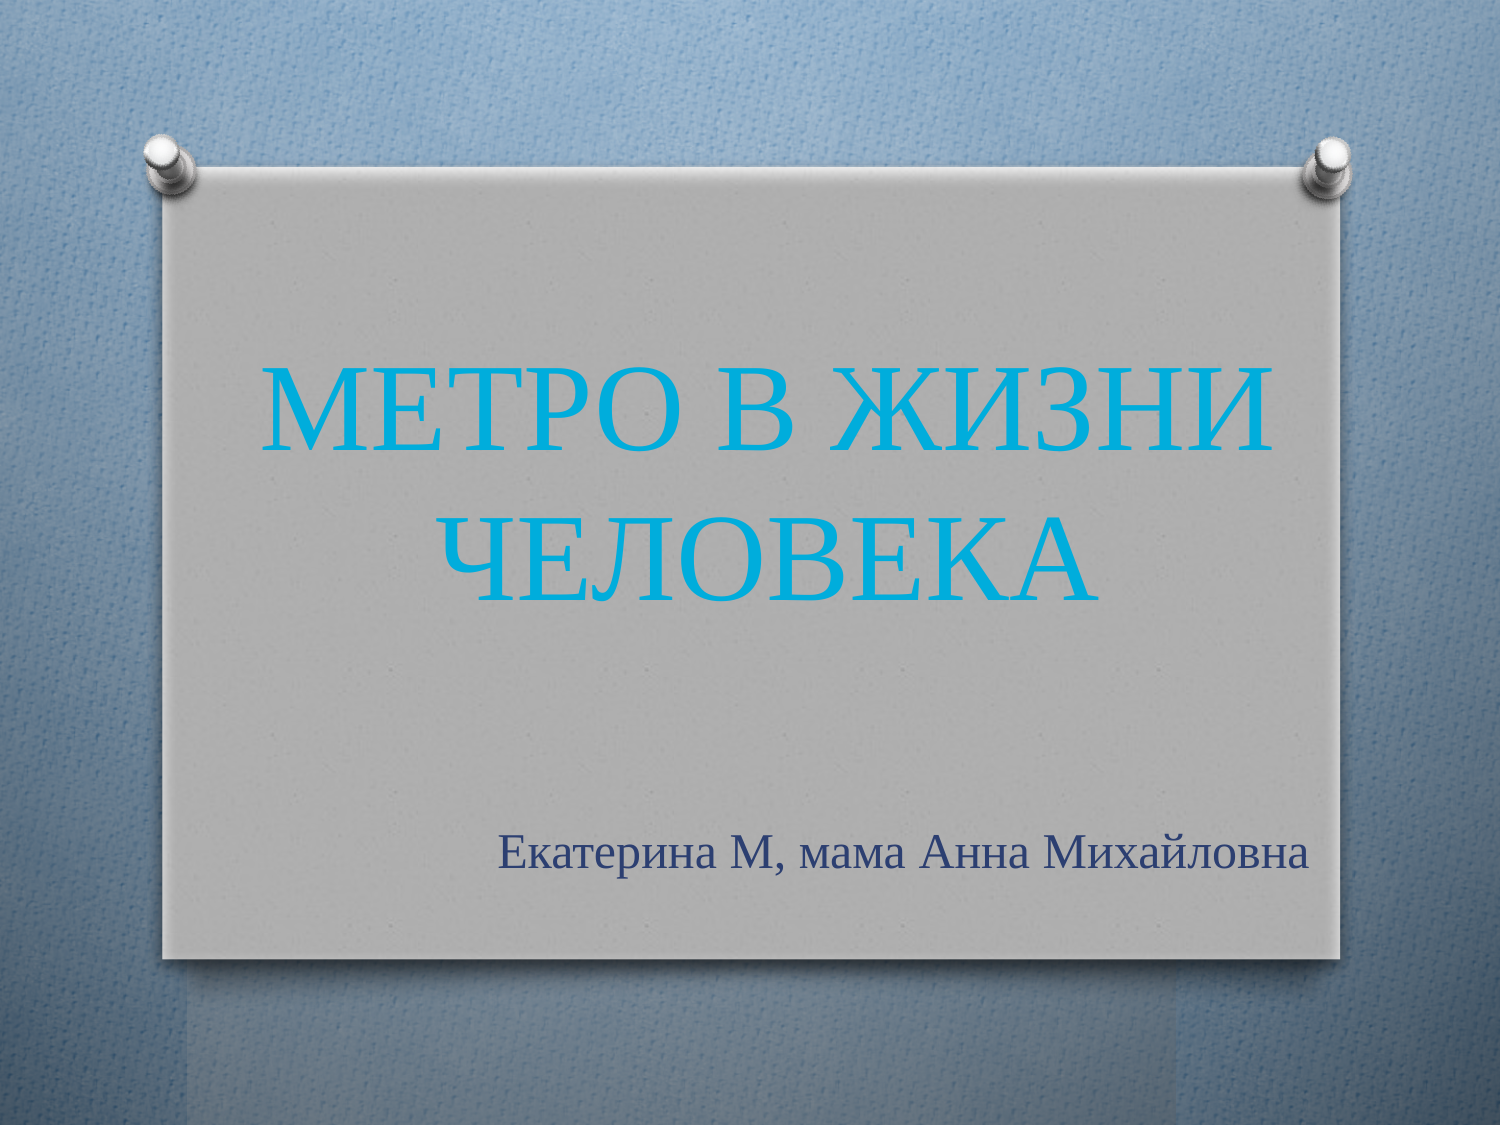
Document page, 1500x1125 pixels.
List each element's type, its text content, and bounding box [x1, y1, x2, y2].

title МЕТРО В ЖИЗНИ ЧЕЛОВЕКА [230, 184, 1306, 634]
picture [112, 100, 235, 224]
picture [1274, 109, 1396, 230]
subtitle Екатерина М, мама Анна Михайловна [348, 810, 1459, 953]
